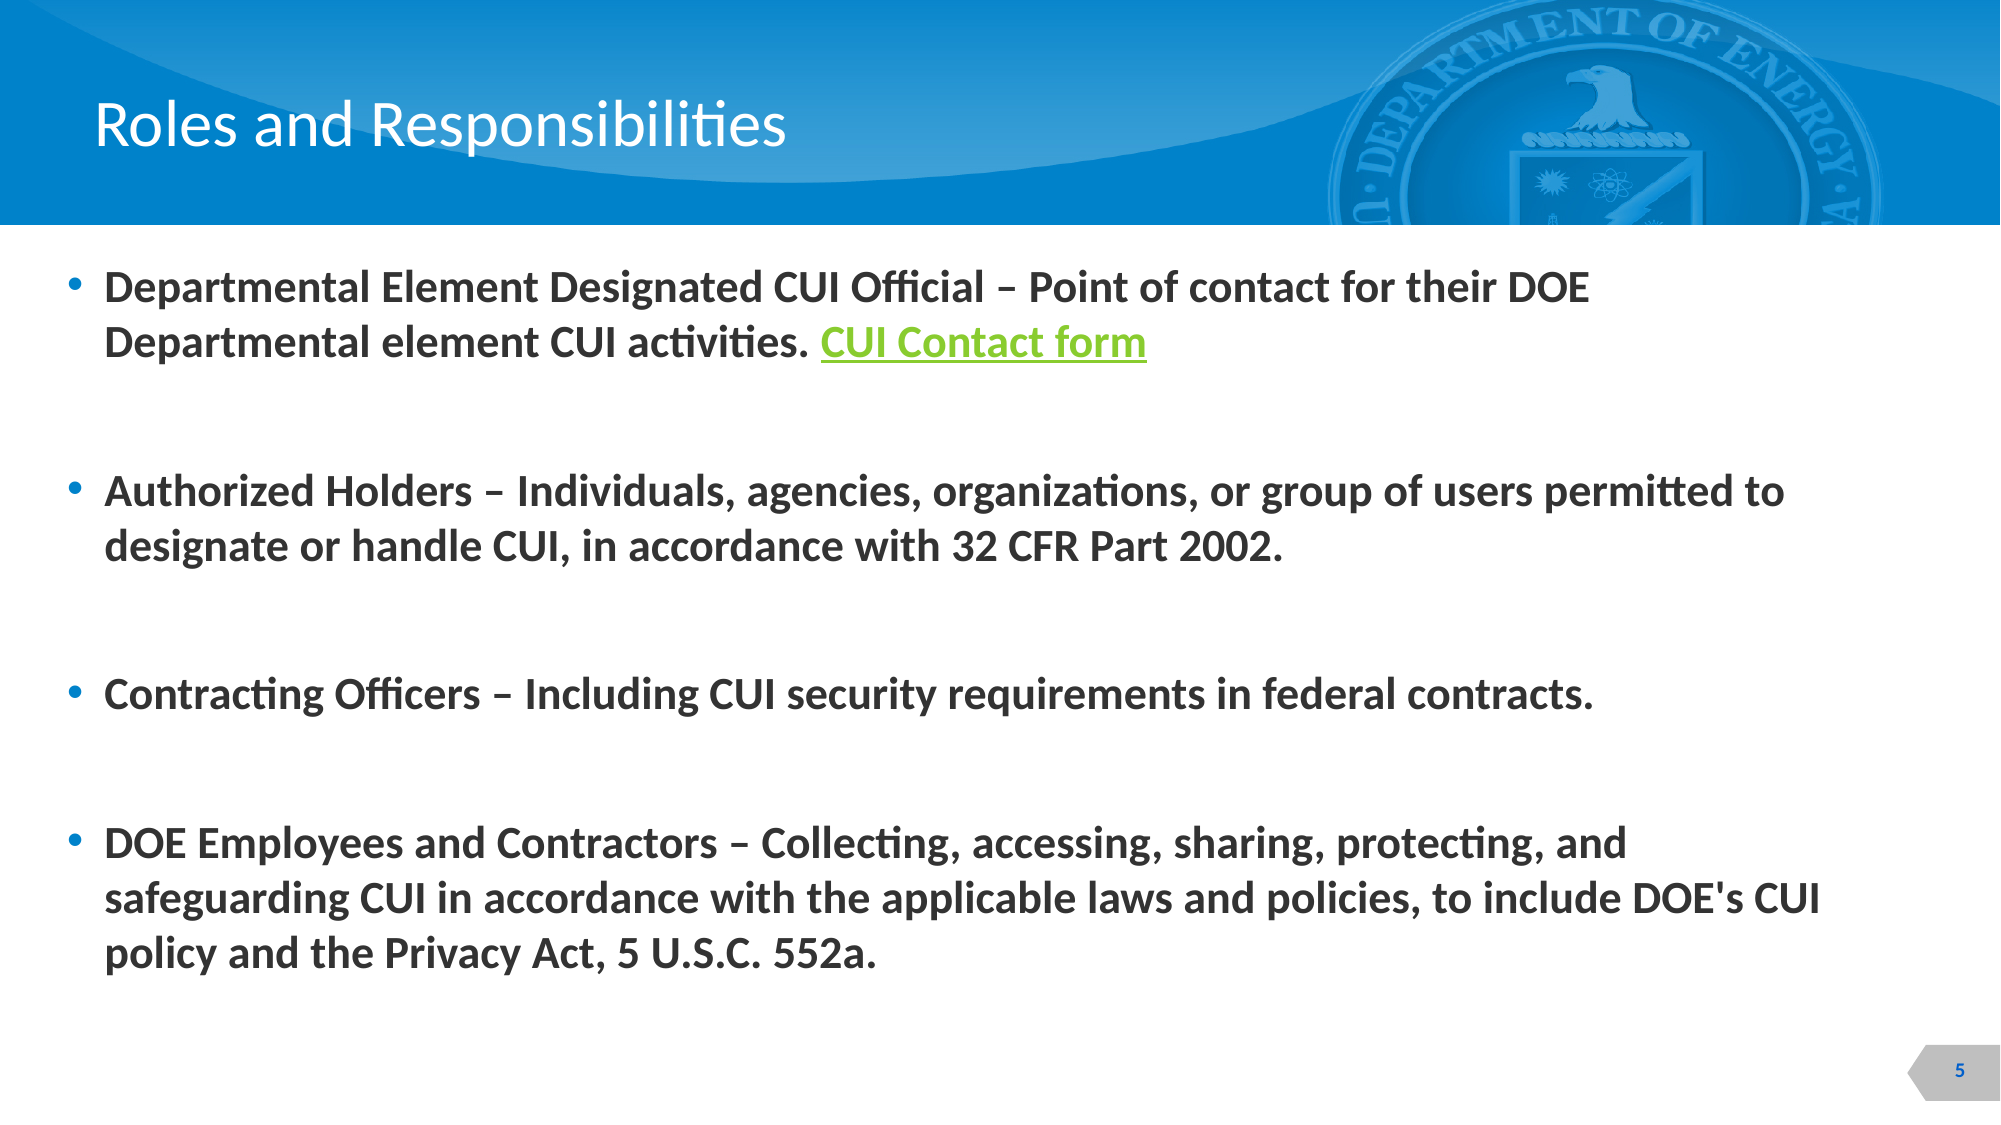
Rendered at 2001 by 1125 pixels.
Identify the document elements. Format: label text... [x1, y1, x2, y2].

picture [0, 0, 2000, 225]
picture [1639, 220, 1648, 225]
title Roles and Responsibilities [64, 34, 1490, 206]
list Departmental Element Designated CUI Official – Point of contact for their DOE Departmental element CUI activities. CUI Contact form Authorized Holders – Individuals, agencies, organizations, or group of users permitted to designate or handle CUI, in accordance with 32 CFR Part 2002. Contracting Officers – Including CUI security requirements in federal contracts. DOE Employees and Contractors – Collecting, accessing, sharing, protecting, and safeguarding CUI in accordance with the applicable laws and policies, to include DOE's CUI policy and the Privacy Act, 5 U.S.C. 552a. [52, 248, 1865, 992]
